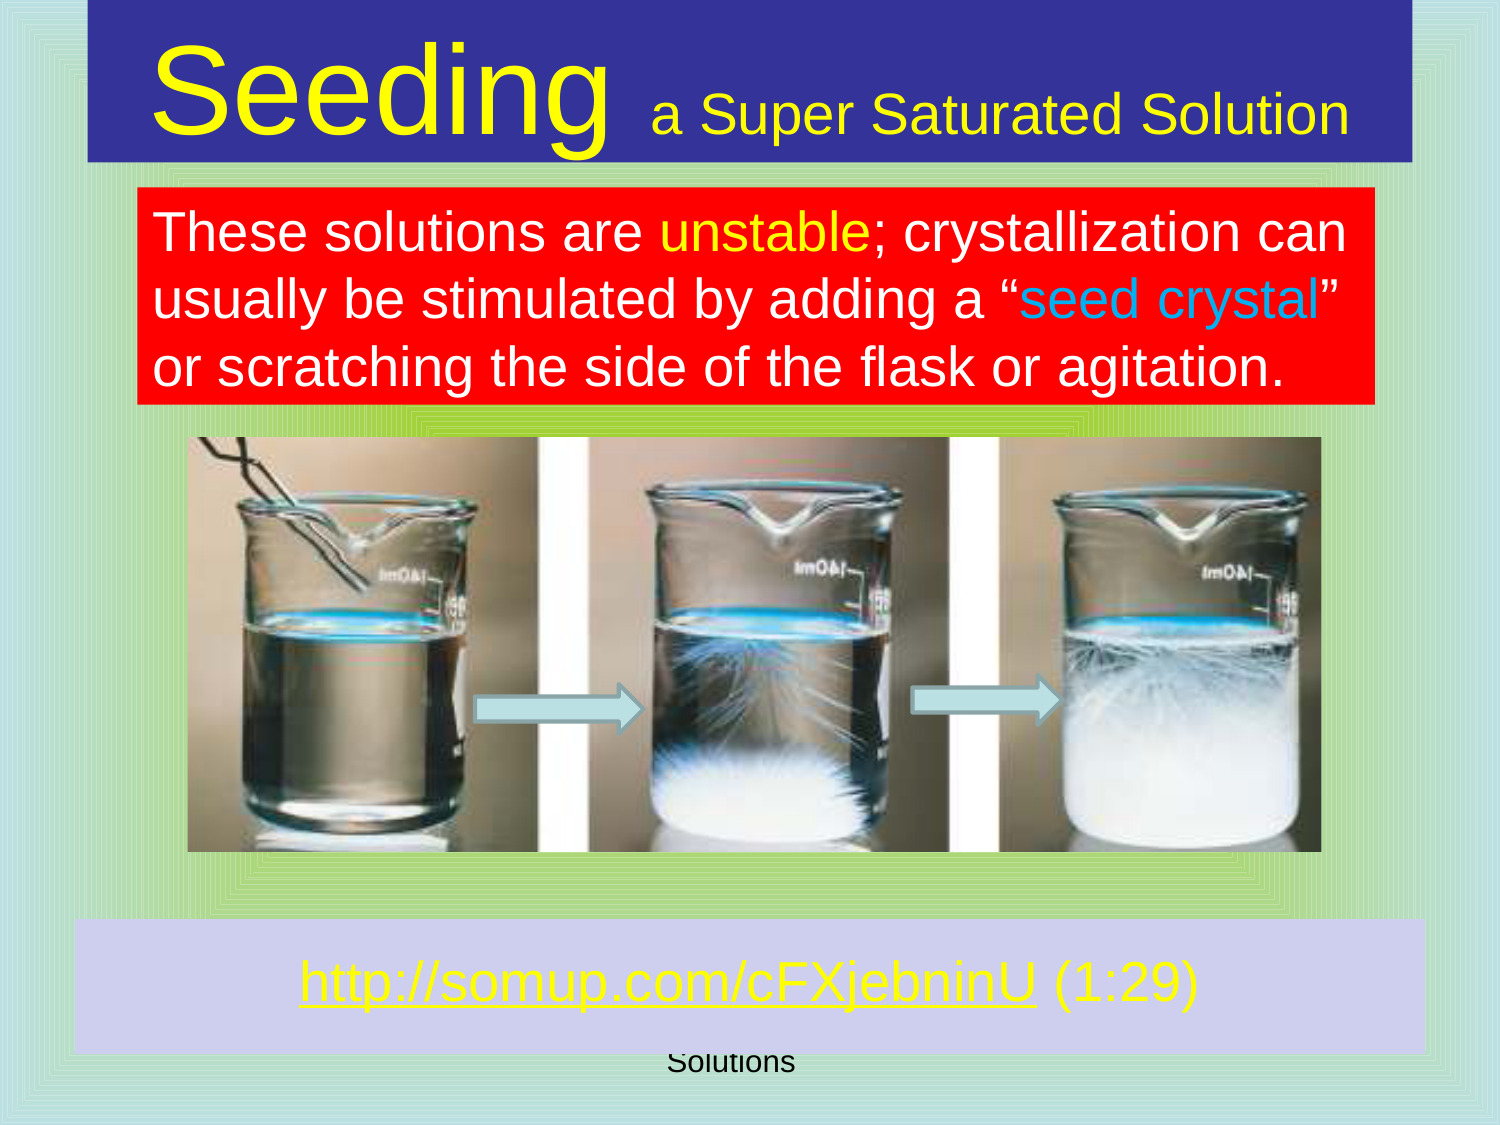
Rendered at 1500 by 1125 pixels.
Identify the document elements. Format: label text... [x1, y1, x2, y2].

text_box These solutions are unstable; crystallization can usually be stimulated by adding a “seed crystal” or scratching the side of the flask or agitation. [137, 187, 1375, 405]
text_box Seeding a Super Saturated Solution [87, 0, 1413, 163]
text_box http://somup.com/cFXjebninU (1:29) [74, 919, 1425, 1055]
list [187, 437, 1322, 852]
